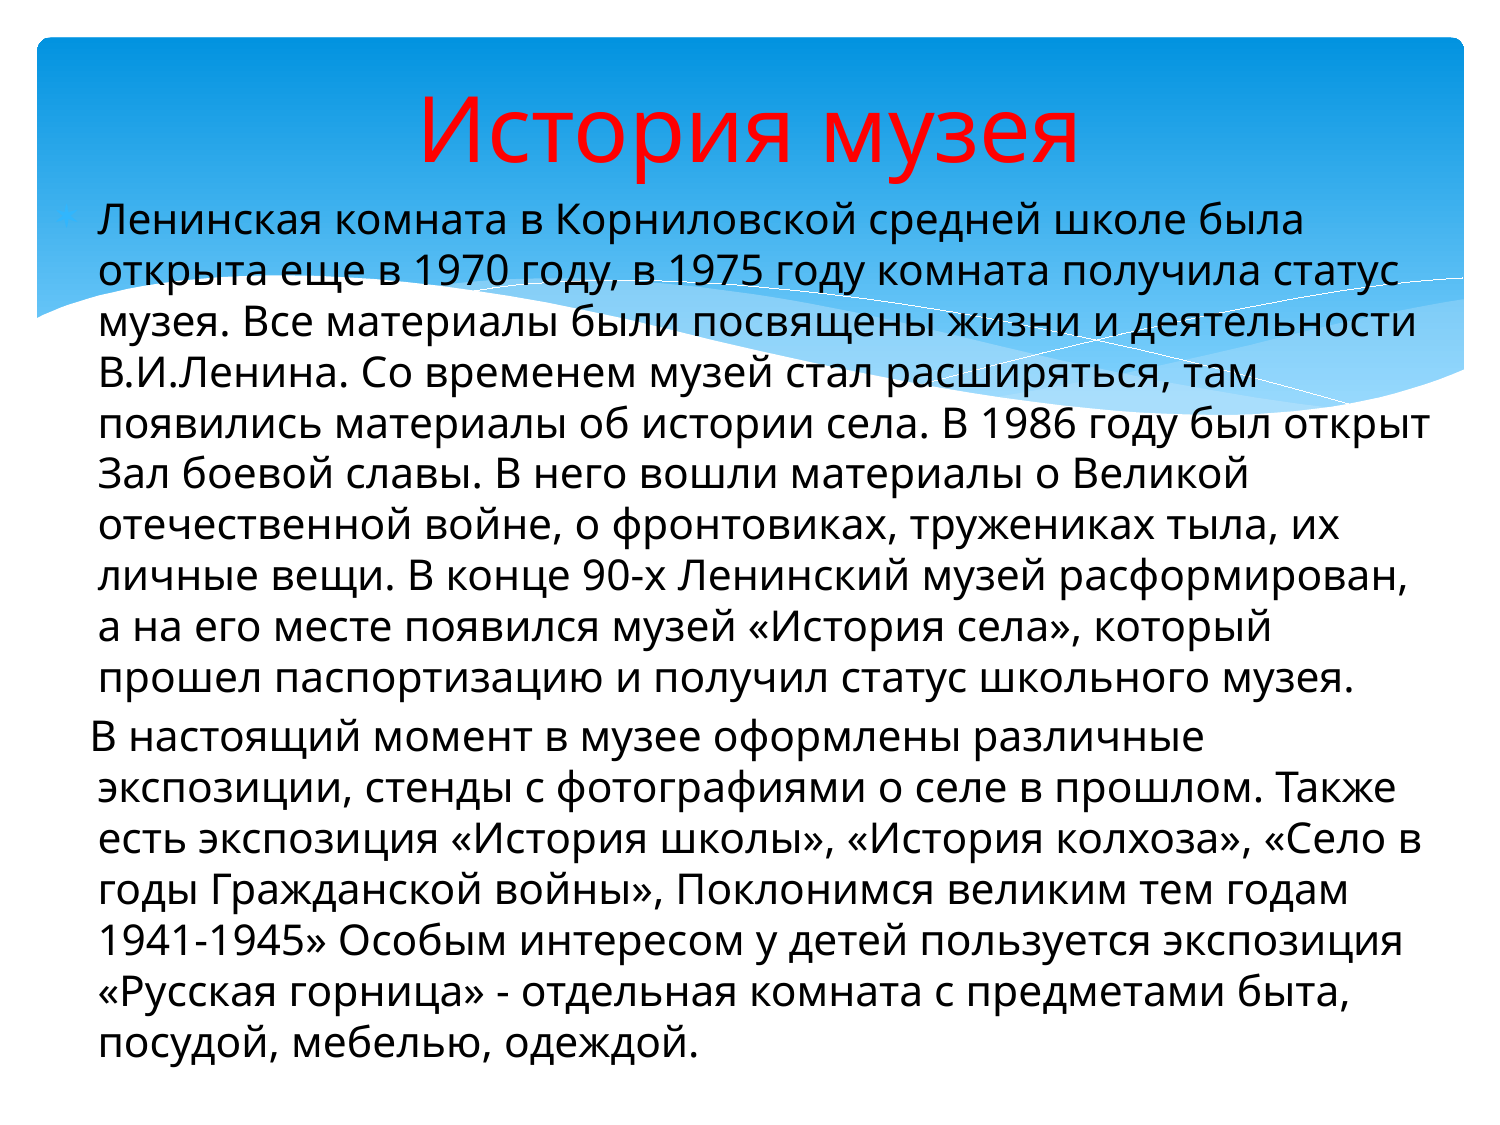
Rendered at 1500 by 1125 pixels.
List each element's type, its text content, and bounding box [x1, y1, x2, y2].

title История музея [75, 55, 1425, 184]
list Ленинская комната в Корниловской средней школе была открыта еще в 1970 году, в 1975 году комната получила статус музея. Все материалы были посвящены жизни и деятельности В.И.Ленина. Со временем музей стал расширяться, там появились материалы об истории села. В 1986 году был открыт Зал боевой славы. В него вошли материалы о Великой отечественной войне, о фронтовиках, тружениках тыла, их личные вещи. В конце 90-х Ленинский музей расформирован, а на его месте появился музей «История села», который прошел паспортизацию и получил статус школьного музея. В настоящий момент в музее оформлены различные экспозиции, стенды с фотографиями о селе в прошлом. Также есть экспозиция «История школы», «История колхоза», «Село в годы Гражданской войны», Поклонимся великим тем годам 1941-1945» Особым интересом у детей пользуется экспозиция «Русская горница» - отдельная комната с предметами быта, посудой, мебелью, одеждой. [41, 184, 1447, 1125]
